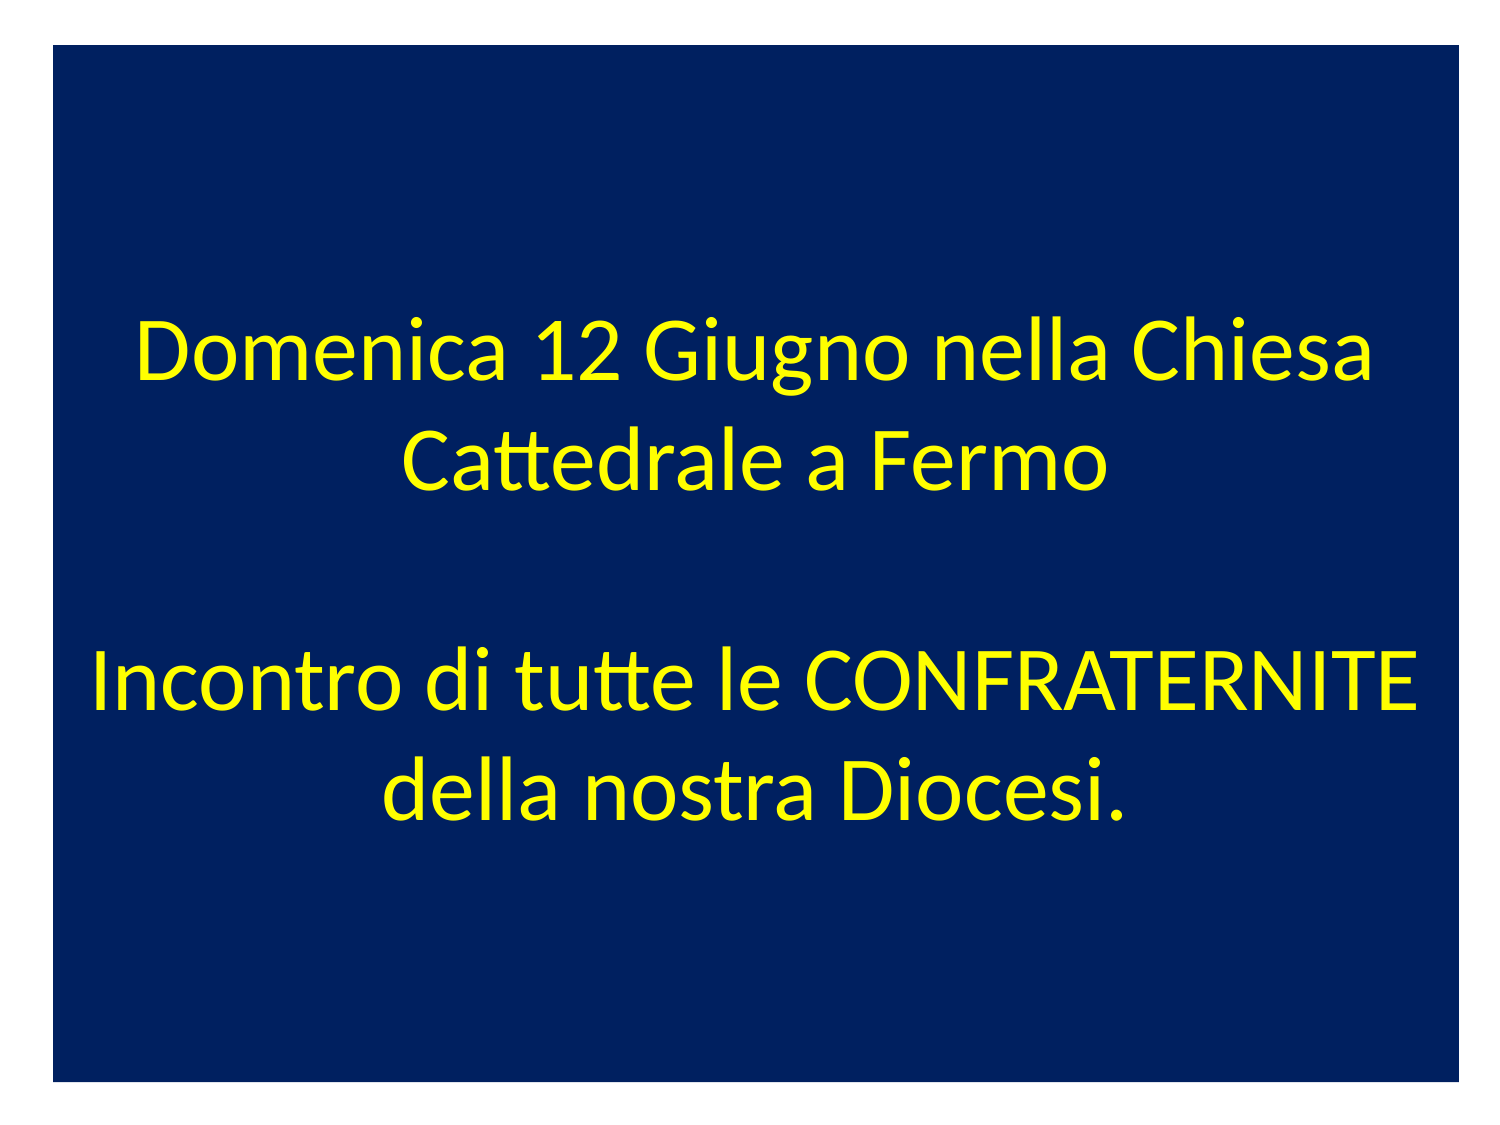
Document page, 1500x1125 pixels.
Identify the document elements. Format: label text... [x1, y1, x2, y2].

title Domenica 12 Giugno nella Chiesa Cattedrale a Fermo Incontro di tutte le CONFRATERNITE della nostra Diocesi. [52, 44, 1460, 1083]
